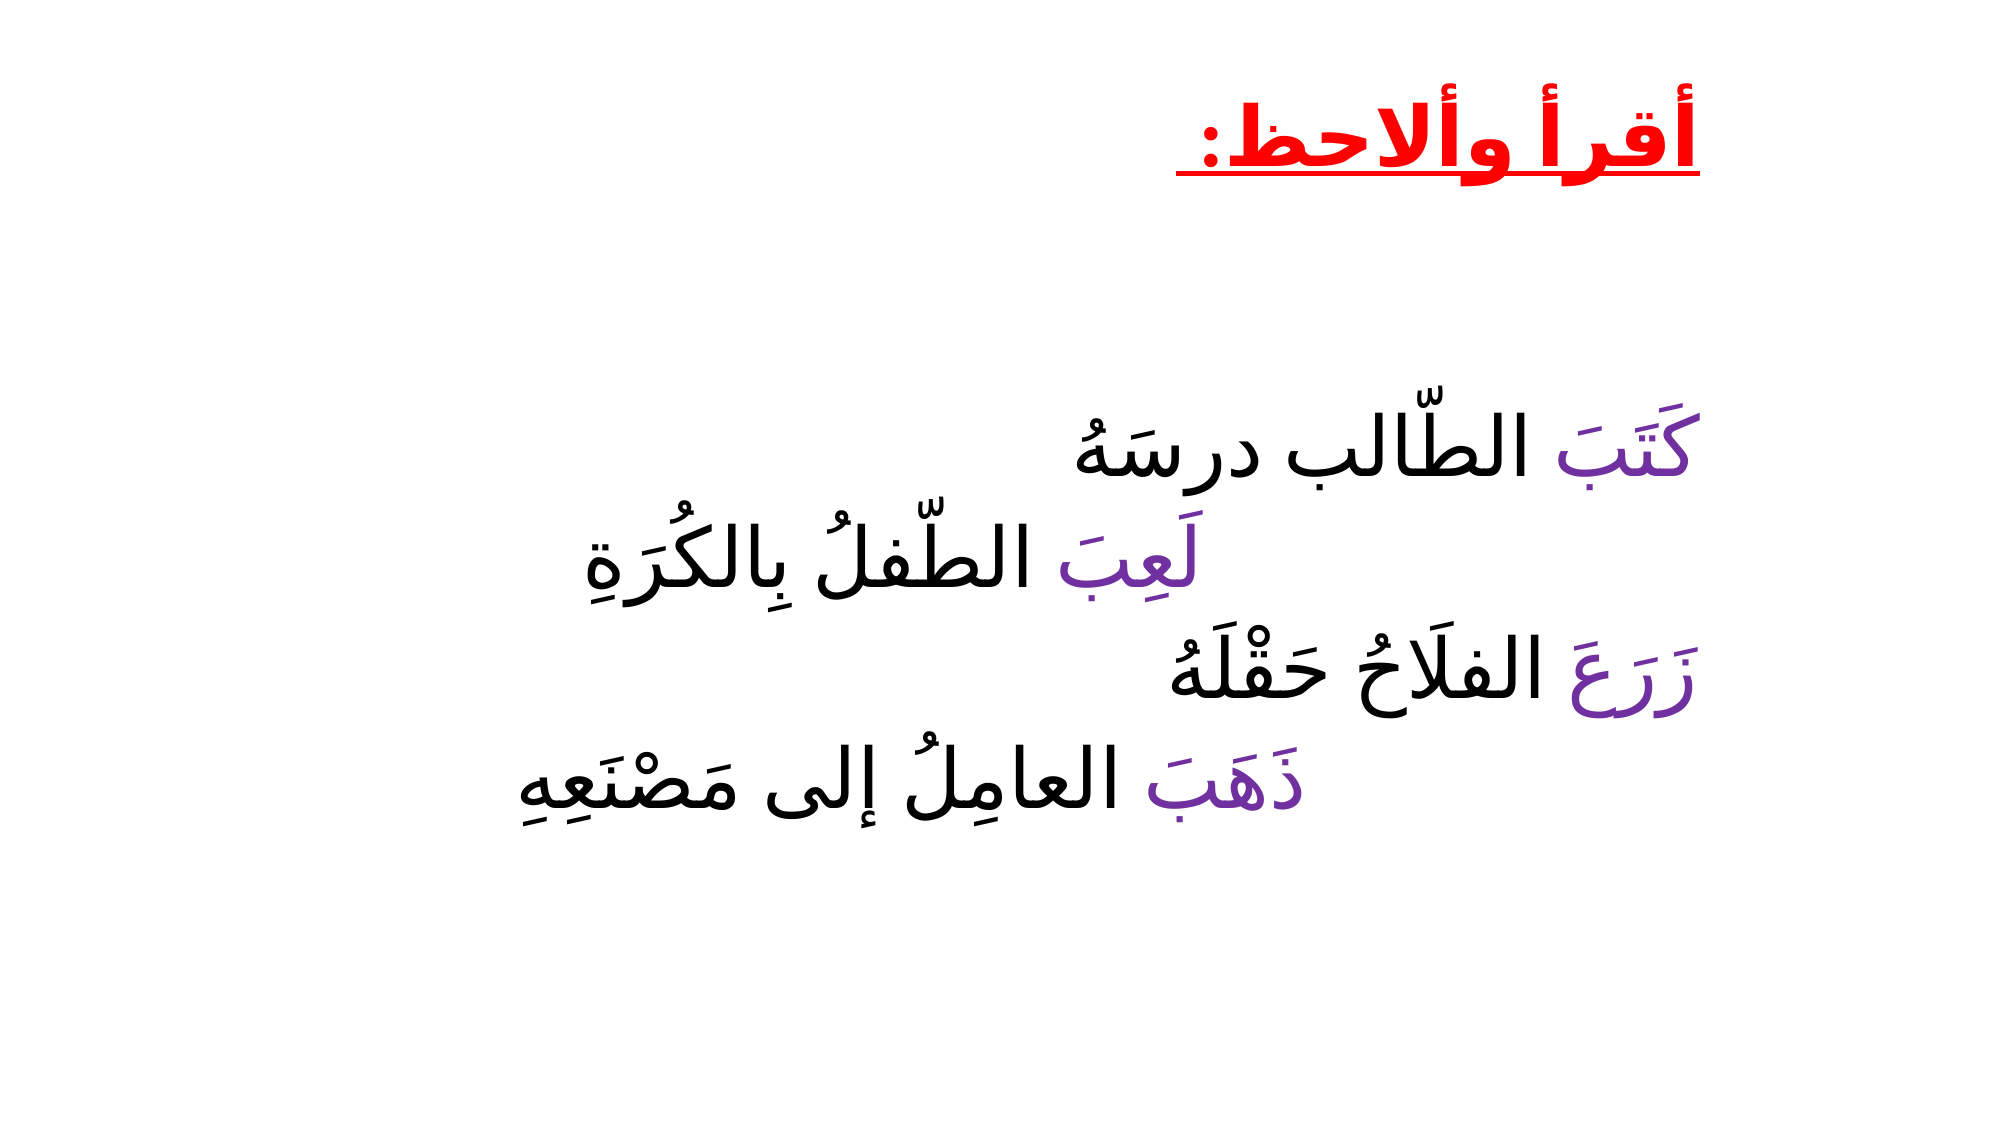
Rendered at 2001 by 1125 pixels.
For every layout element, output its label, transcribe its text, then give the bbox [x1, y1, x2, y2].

list أقرأ وألاحظ: كَتَبَ الطّالب درسَهُ لَعِبَ الطّفلُ بِالكُرَةِ زَرَعَ الفلَاحُ حَقْلَهُ ذَهَبَ العامِلُ إلى مَصْنَعِهِ [485, 87, 1716, 1025]
